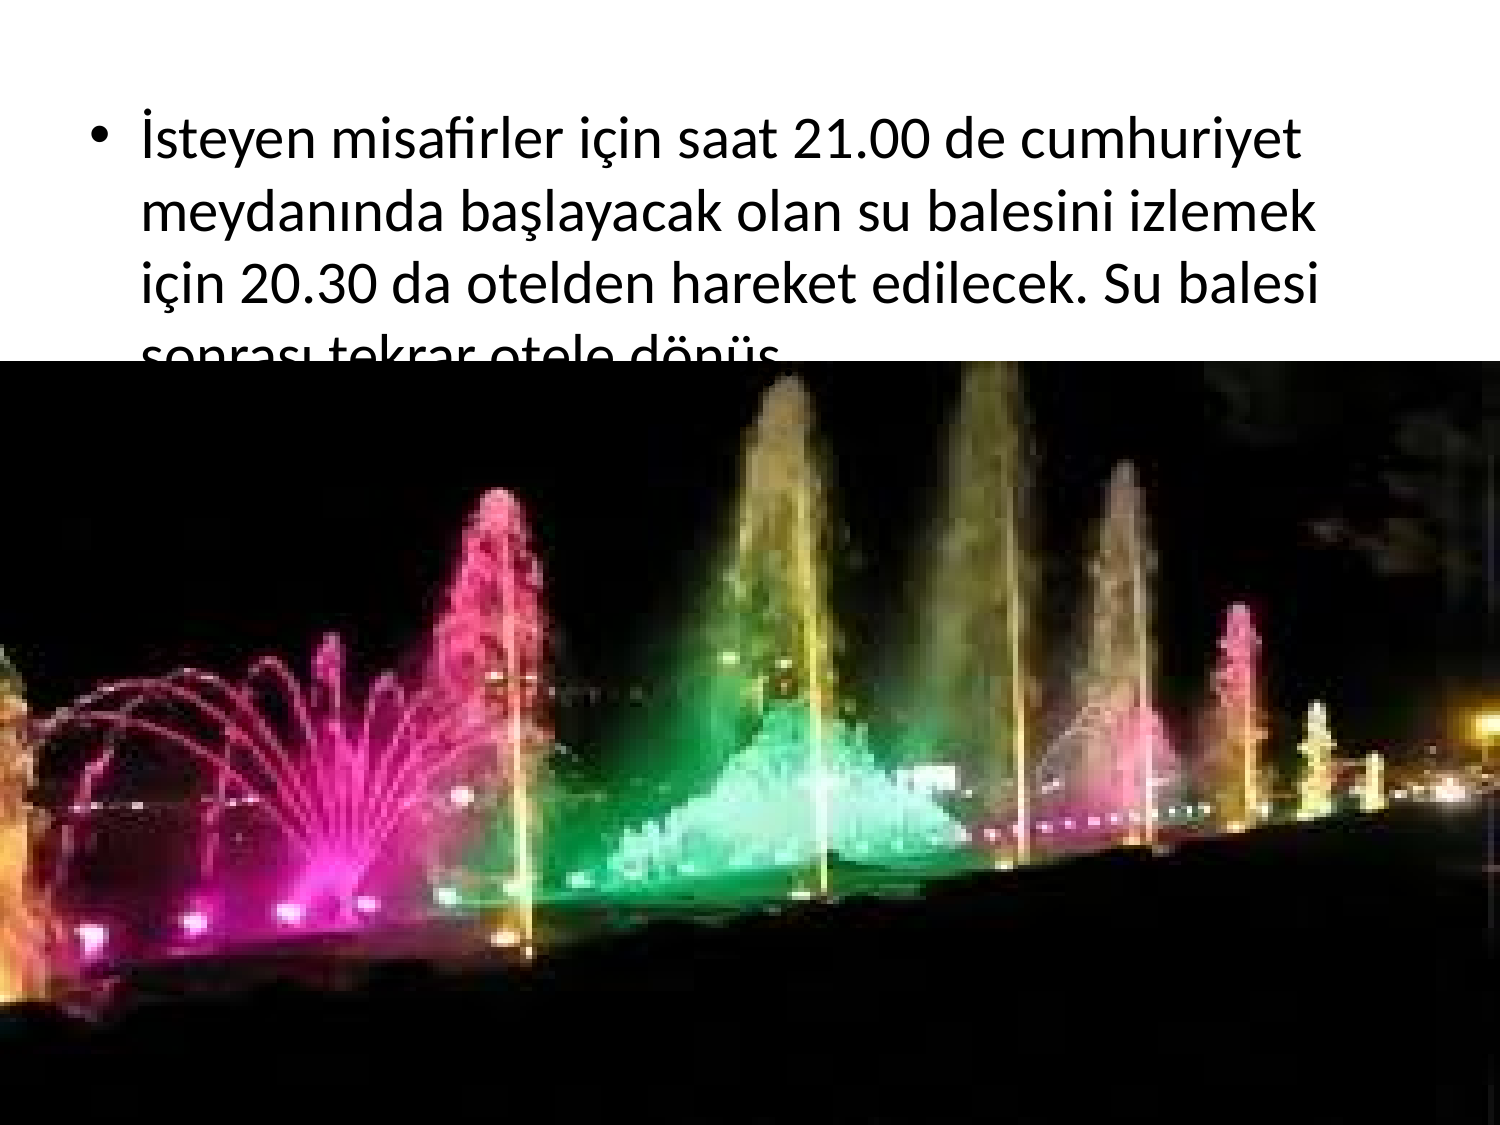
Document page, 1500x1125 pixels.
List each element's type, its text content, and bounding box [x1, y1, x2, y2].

picture [0, 361, 1500, 1125]
list İsteyen misafirler için saat 21.00 de cumhuriyet meydanında başlayacak olan su balesini izlemek için 20.30 da otelden hareket edilecek. Su balesi sonrası tekrar otele dönüş. [74, 90, 1425, 360]
